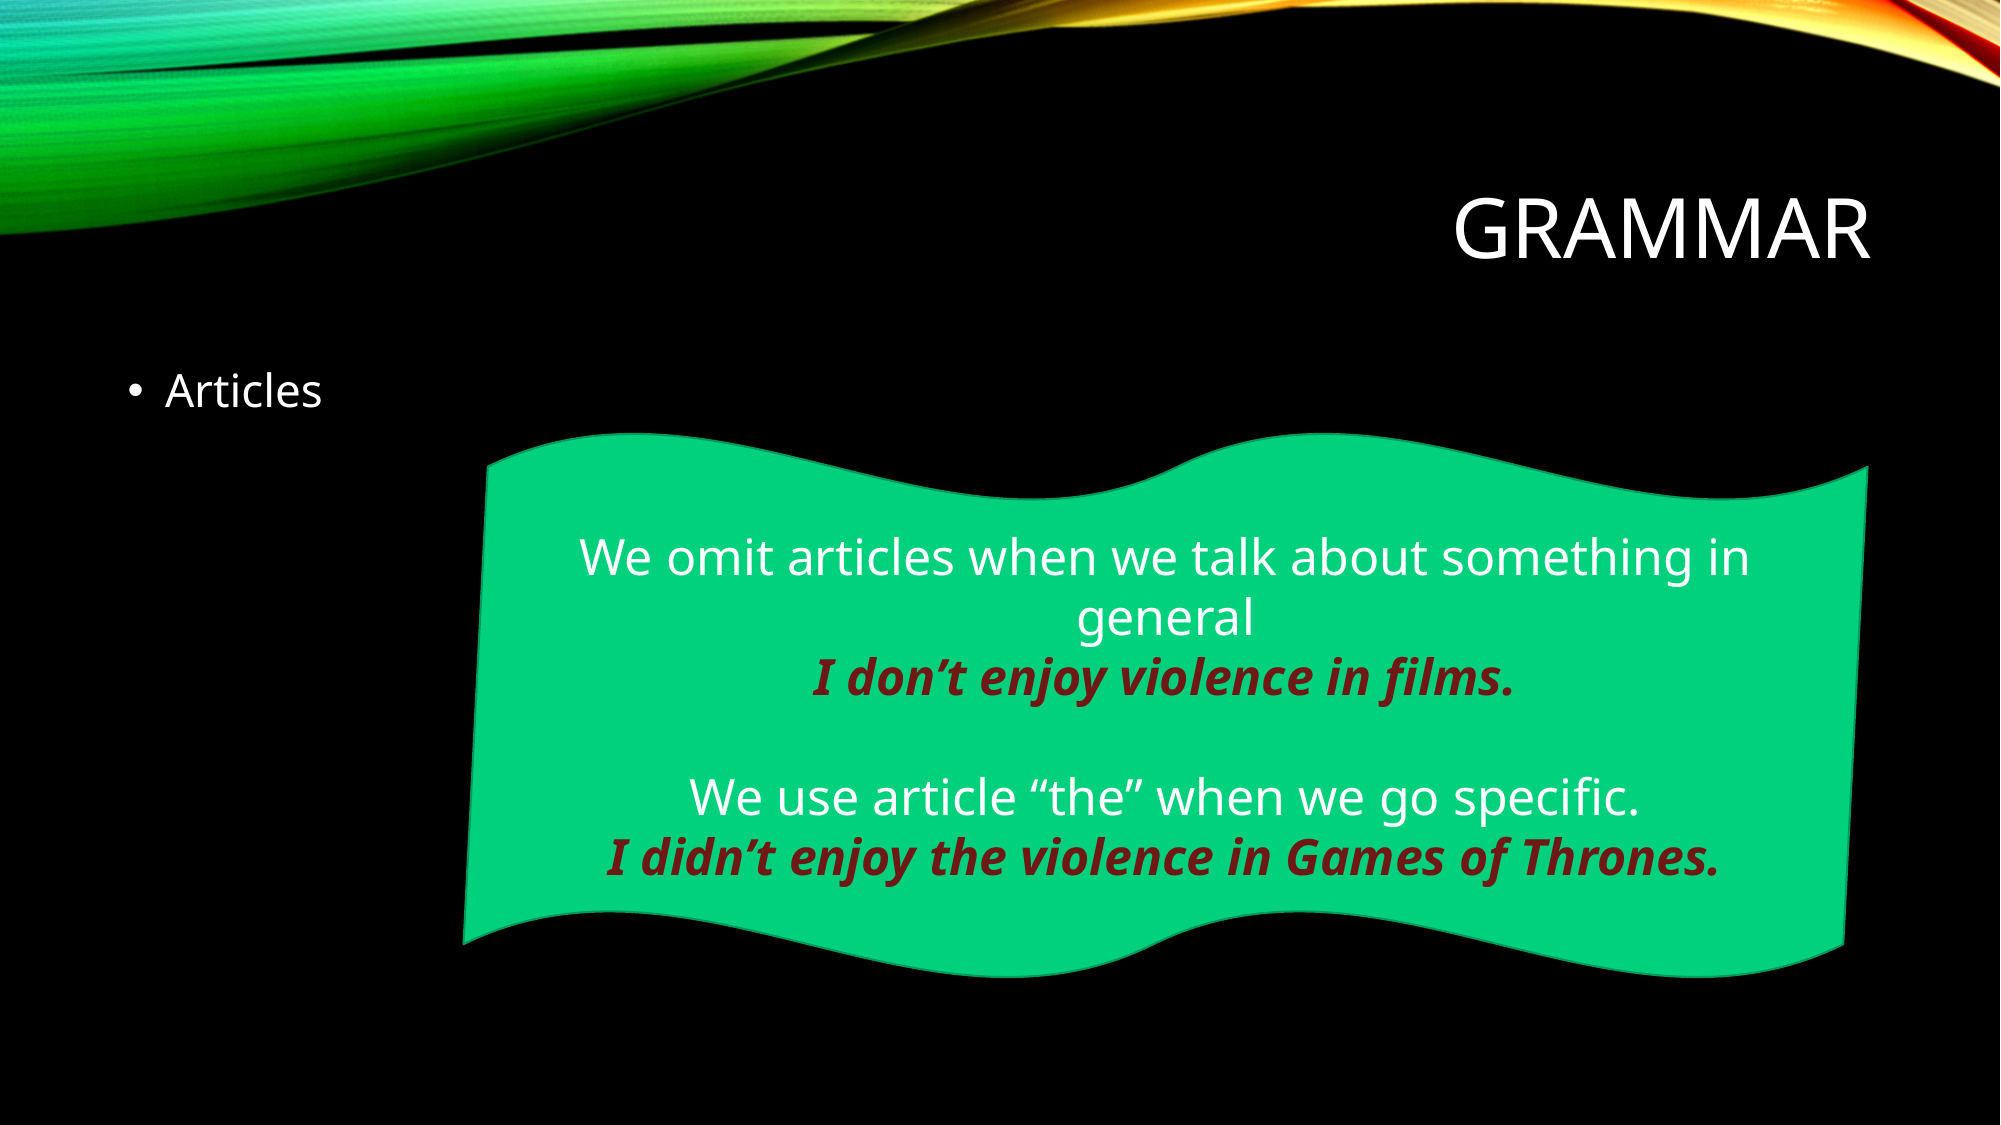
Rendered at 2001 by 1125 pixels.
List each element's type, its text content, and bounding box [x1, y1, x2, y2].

list Articles [112, 360, 1888, 1021]
picture [0, 0, 2000, 237]
text_box We omit articles when we talk about something in general I don’t enjoy violence in films. We use article “the” when we go specific. I didn’t enjoy the violence in Games of Thrones. [462, 432, 1869, 979]
title grammar [474, 125, 1888, 338]
